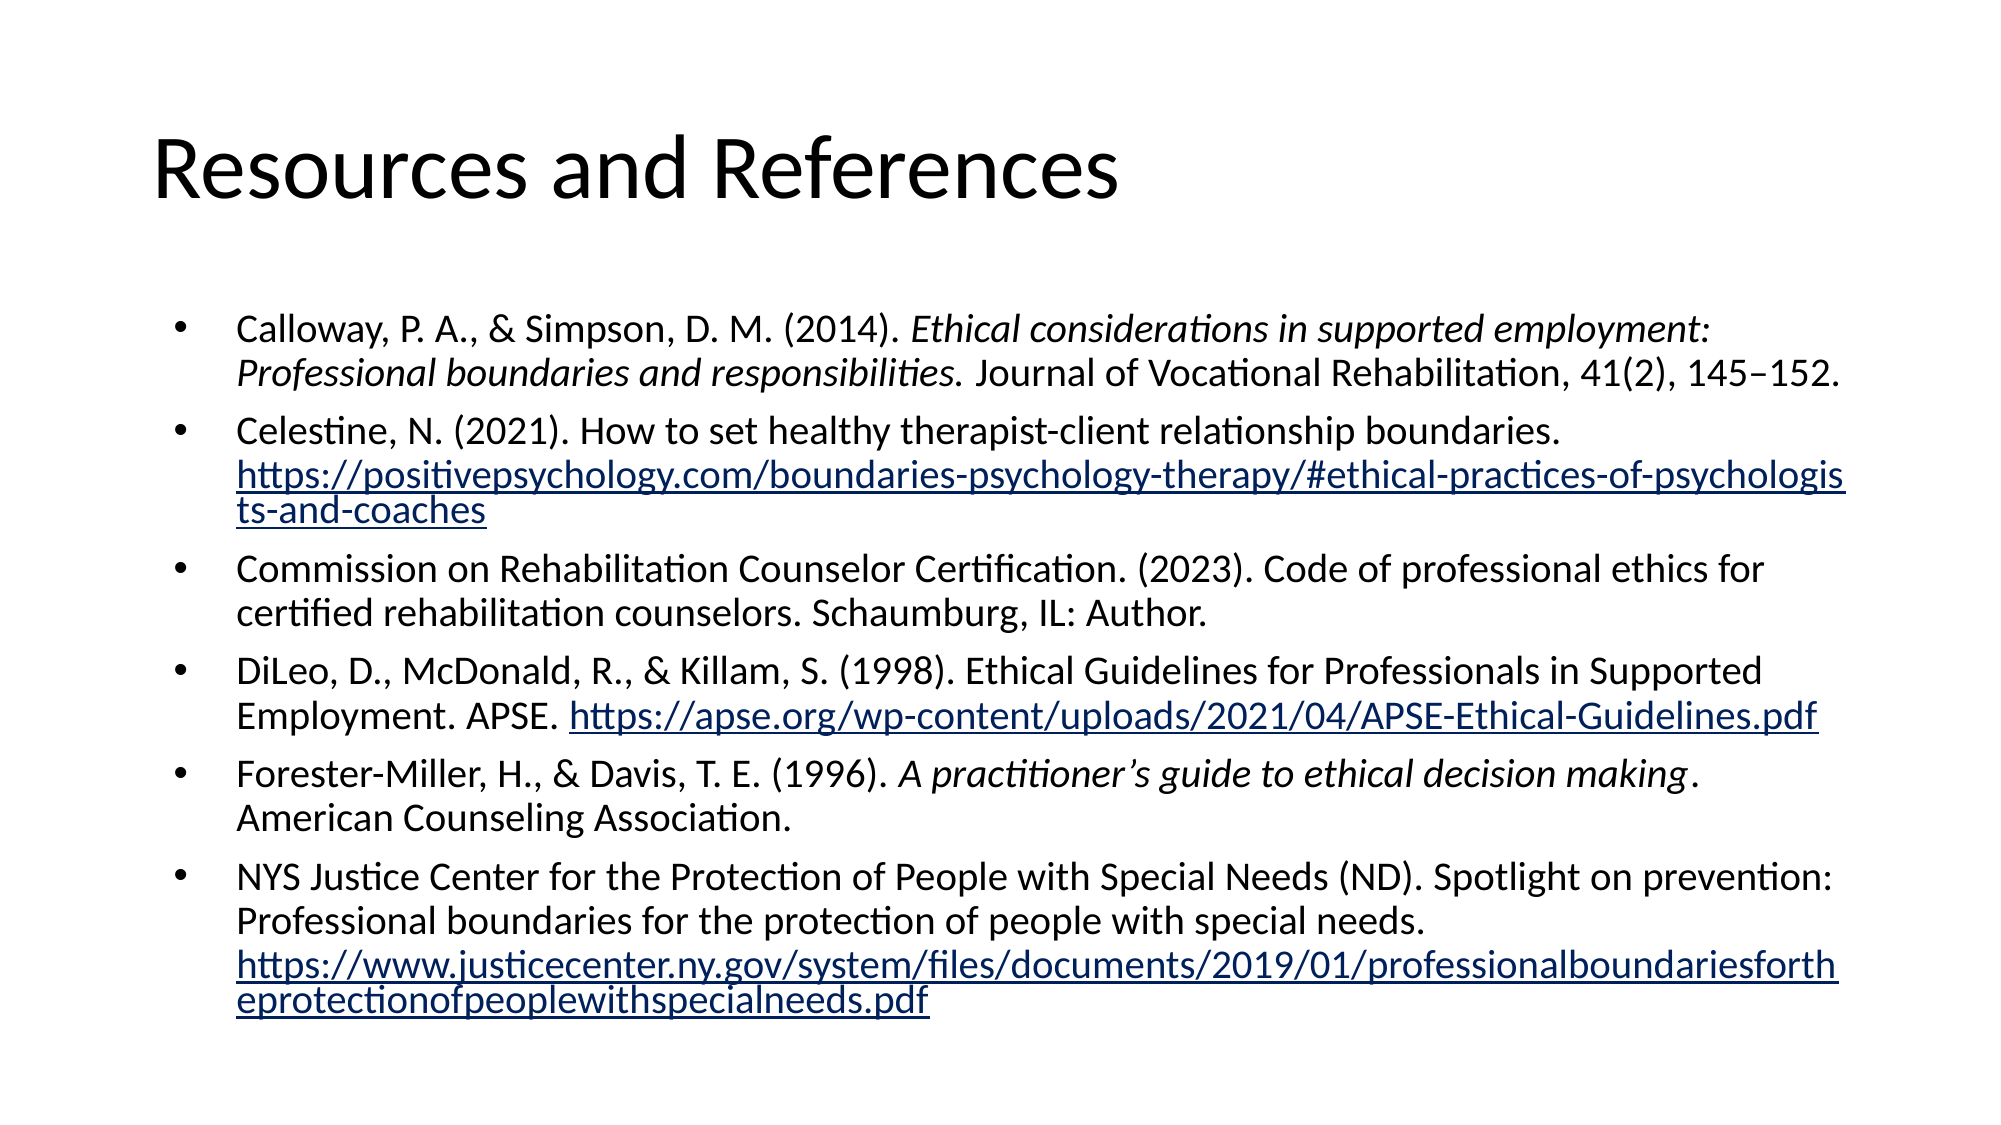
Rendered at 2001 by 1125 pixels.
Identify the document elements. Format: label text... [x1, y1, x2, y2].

title Resources and References [137, 59, 1863, 278]
list Calloway, P. A., & Simpson, D. M. (2014). Ethical considerations in supported employment: Professional boundaries and responsibilities. Journal of Vocational Rehabilitation, 41(2), 145–152. Celestine, N. (2021). How to set healthy therapist-client relationship boundaries. https://positivepsychology.com/boundaries-psychology-therapy/#ethical-practices-of-psychologists-and-coaches Commission on Rehabilitation Counselor Certification. (2023). Code of professional ethics for certified rehabilitation counselors. Schaumburg, IL: Author. DiLeo, D., McDonald, R., & Killam, S. (1998). Ethical Guidelines for Professionals in Supported Employment. APSE. https://apse.org/wp-content/uploads/2021/04/APSE-Ethical-Guidelines.pdf Forester-Miller, H., & Davis, T. E. (1996). A practitioner’s guide to ethical decision making. American Counseling Association. NYS Justice Center for the Protection of People with Special Needs (ND). Spotlight on prevention: Professional boundaries for the protection of people with special needs. https://www.justicecenter.ny.gov/system/files/documents/2019/01/professionalboundariesfortheprotectionofpeoplewithspecialneeds.pdf [137, 299, 1863, 1014]
